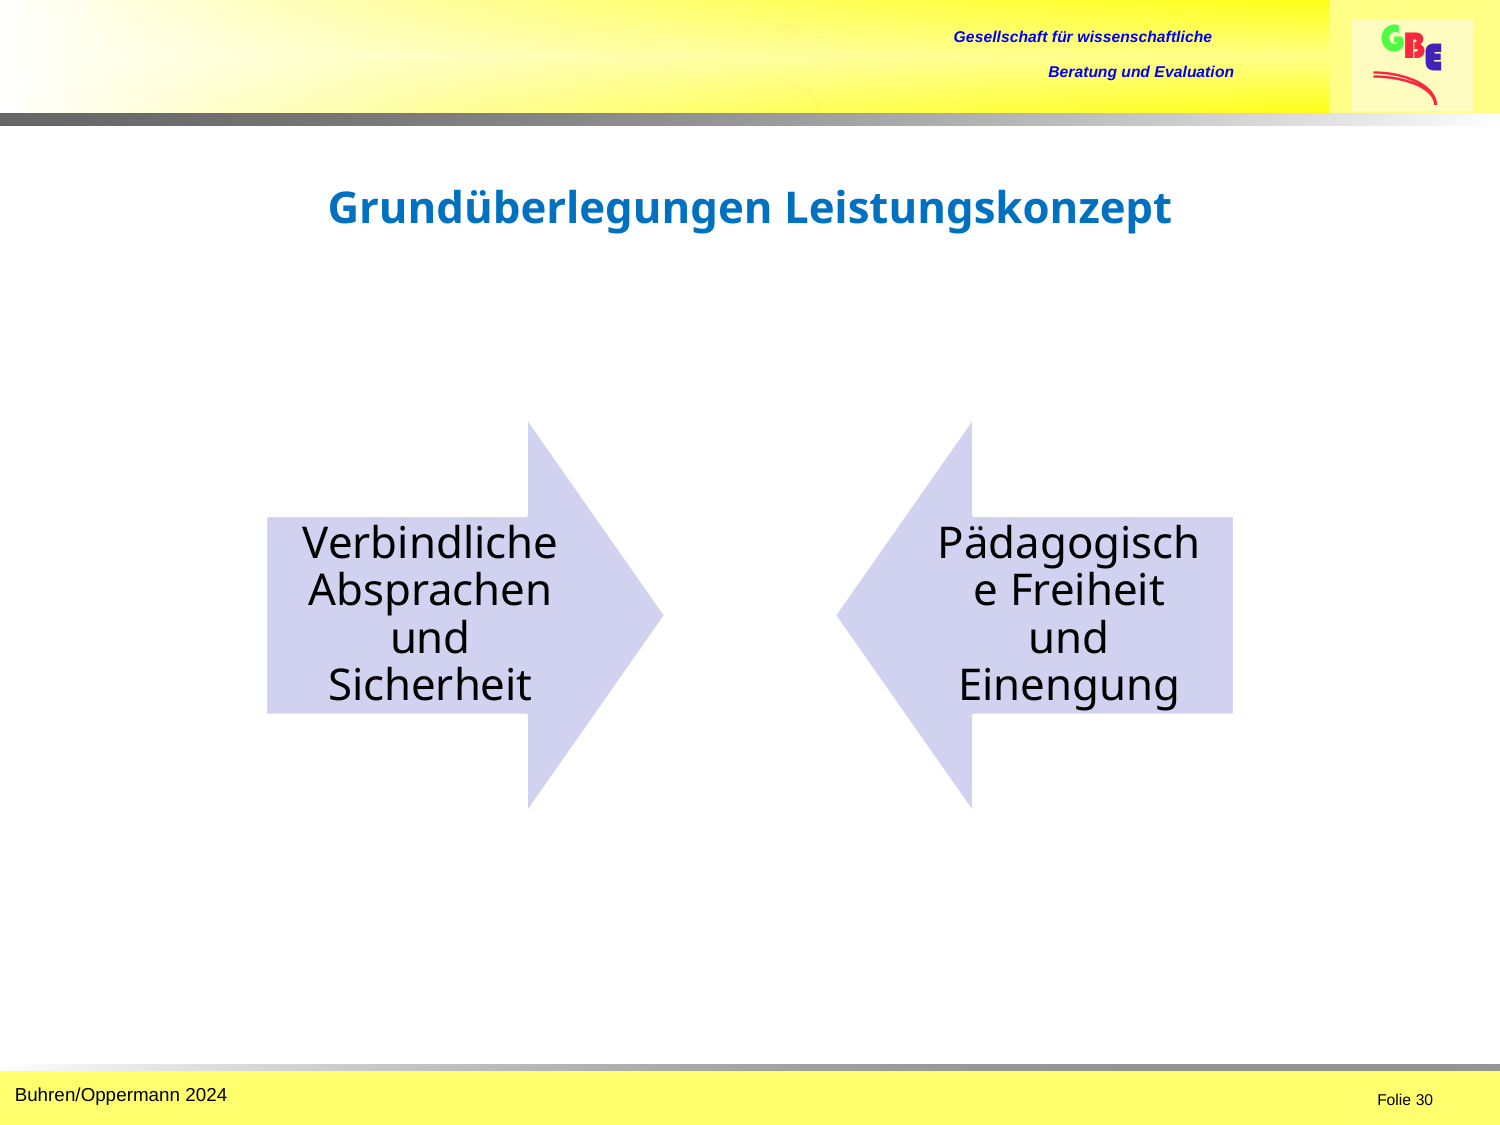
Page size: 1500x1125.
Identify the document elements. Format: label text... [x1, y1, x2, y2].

title Grundüberlegungen Leistungskonzept [74, 136, 1426, 276]
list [264, 414, 1236, 817]
picture [1352, 19, 1473, 111]
